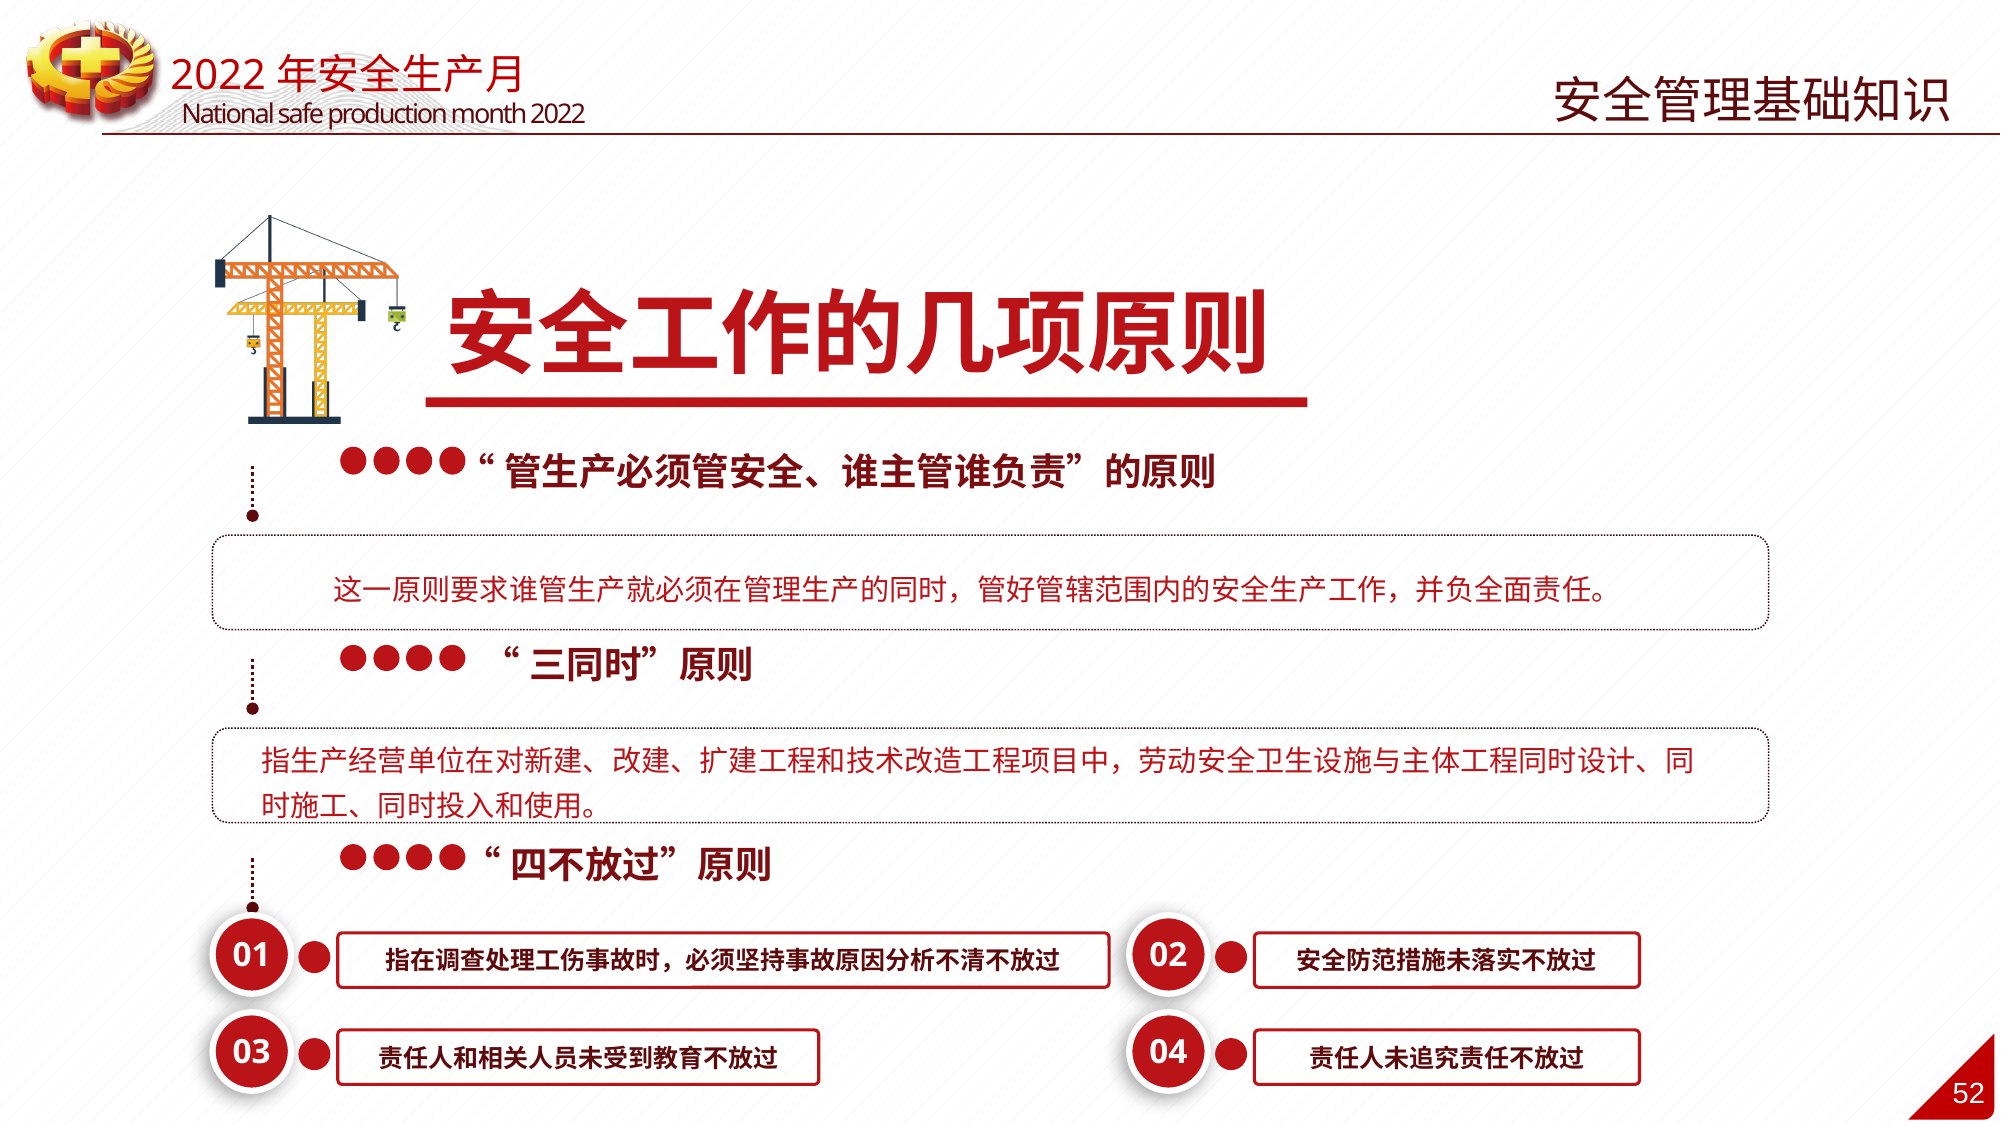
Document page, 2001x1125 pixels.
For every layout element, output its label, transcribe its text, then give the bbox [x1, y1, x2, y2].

text_box [210, 533, 1771, 632]
text_box 安全管理基础知识 [1153, 61, 2000, 136]
text_box “四不放过”原则 [127, 830, 1109, 896]
text_box [210, 725, 245, 825]
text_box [300, 1029, 819, 1085]
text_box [300, 932, 1110, 988]
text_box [254, 644, 466, 672]
text_box [425, 397, 1308, 408]
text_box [1128, 914, 1208, 994]
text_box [212, 1011, 292, 1091]
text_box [254, 446, 466, 475]
text_box “三同时”原则 [127, 631, 1109, 697]
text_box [1128, 1011, 1208, 1091]
text_box [1727, 725, 1771, 825]
picture [214, 215, 406, 425]
text_box 这一原则要求谁管生产就必须在管理生产的同时，管好管辖范围内的安全生产工作，并负全面责任。 [318, 553, 1800, 614]
text_box 2 [36, 0, 569, 156]
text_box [1216, 932, 1640, 988]
picture [16, 15, 165, 130]
text_box 指生产经营单位在对新建、改建、扩建工程和技术改造工程项目中，劳动安全卫生设施与主体工程同时设计、同时施工、同时投入和使用。 [245, 724, 1727, 830]
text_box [1216, 1029, 1640, 1085]
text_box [254, 843, 466, 871]
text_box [212, 914, 292, 994]
text_box “管生产必须管安全、谁主管谁负责”的原则 [346, 438, 1328, 504]
text_box 安全工作的几项原则 [425, 282, 1341, 378]
